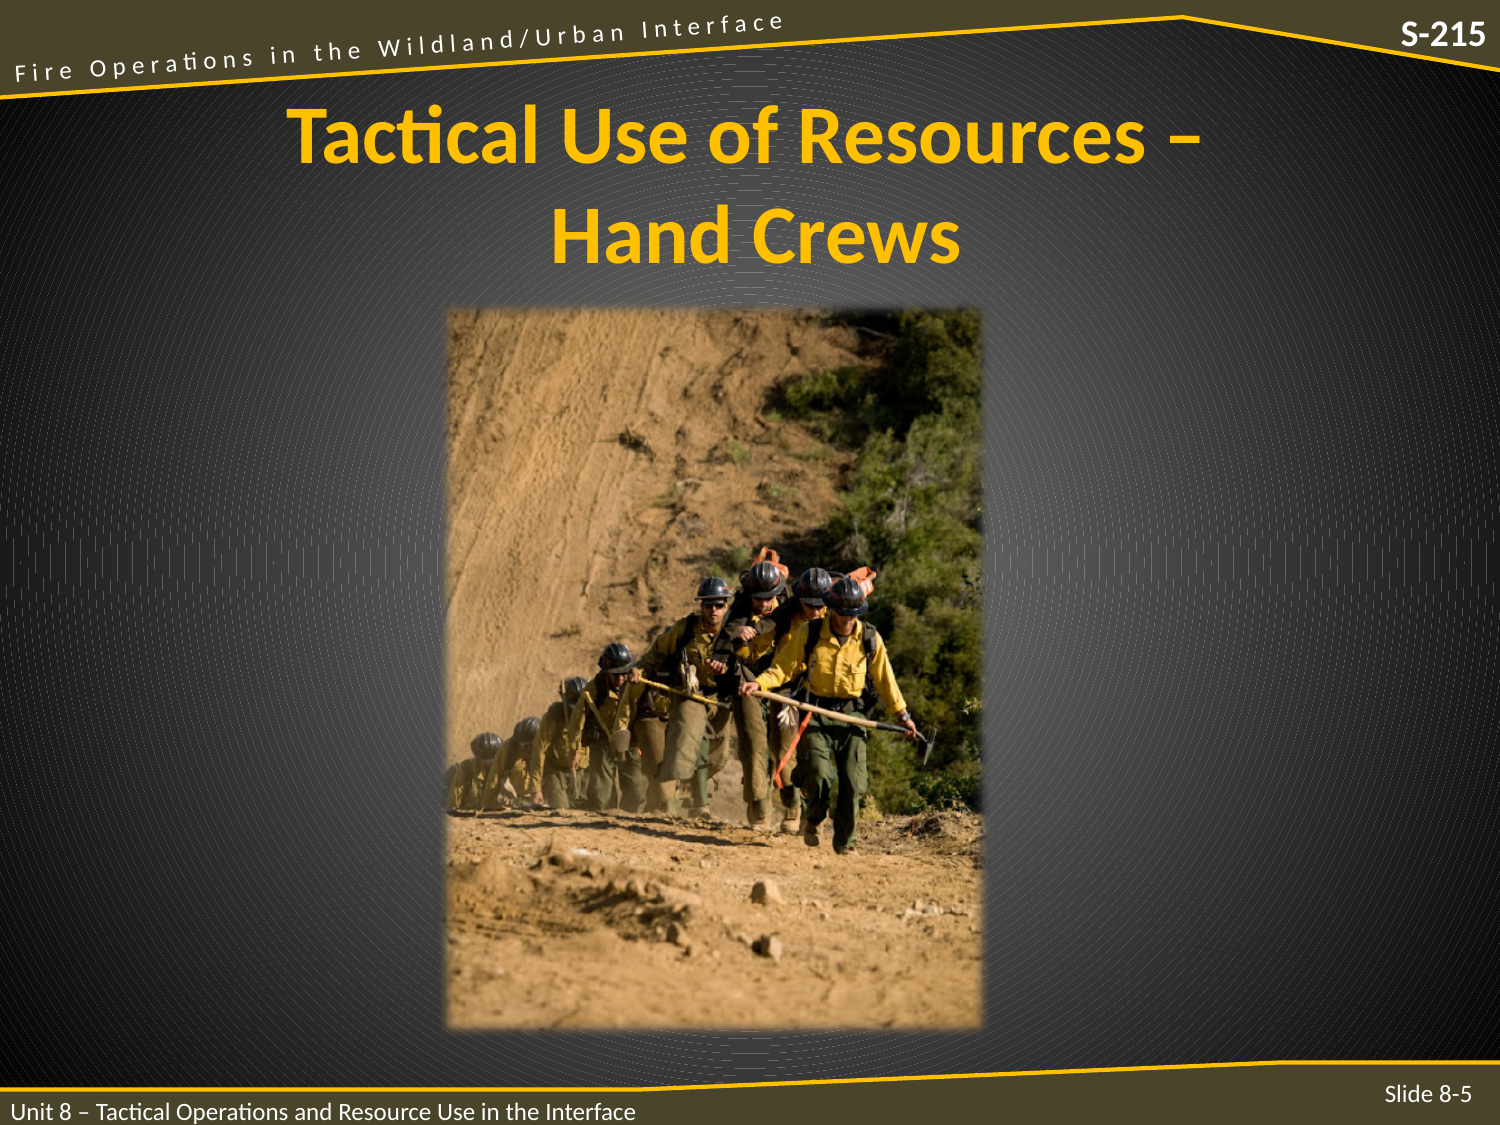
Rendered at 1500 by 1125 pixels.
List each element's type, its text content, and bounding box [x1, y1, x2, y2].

footer Unit 8 – Tactical Operations and Resource Use in the Interface [0, 1080, 913, 1125]
title Tactical Use of Resources – Hand Crews [24, 87, 1488, 288]
picture [437, 299, 991, 1038]
